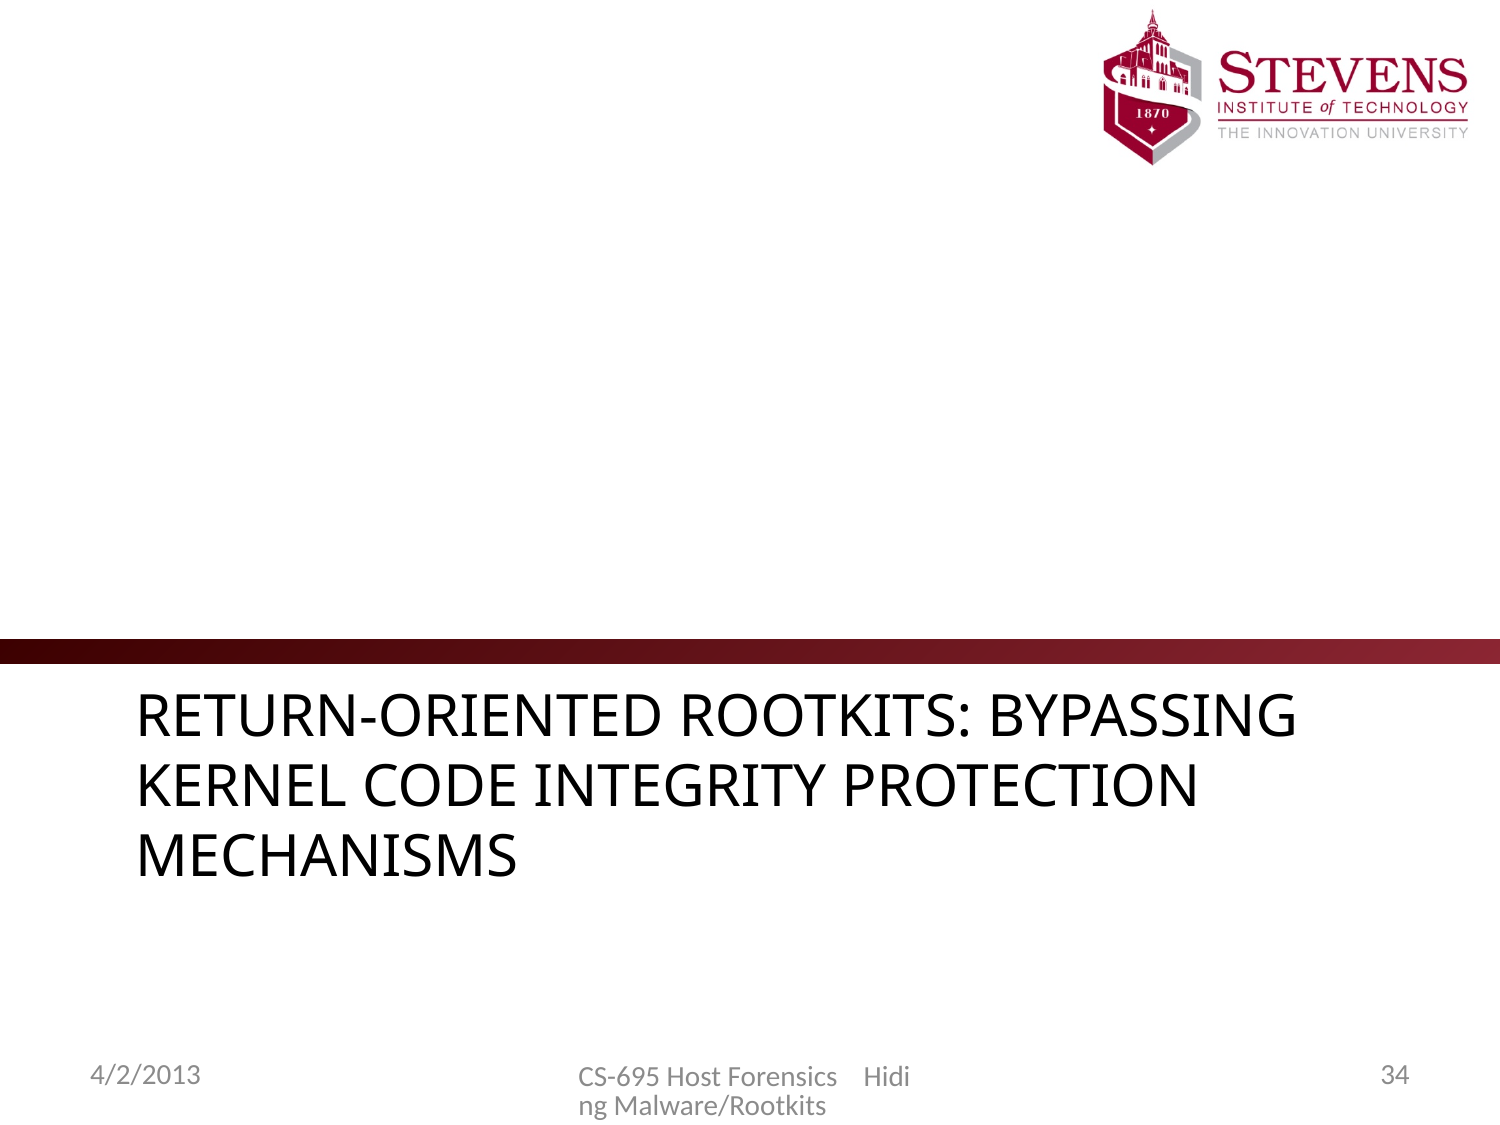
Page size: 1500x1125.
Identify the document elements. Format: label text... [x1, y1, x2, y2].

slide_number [75, 1042, 350, 1103]
slide_number 34 [1149, 1042, 1425, 1103]
title Return-Oriented Rootkits: Bypassing Kernel Code Integrity Protection Mechanisms [119, 670, 1381, 963]
footer CS-695 Host Forensics Hiding Malware/Rootkits [563, 1044, 937, 1105]
picture [1087, 0, 1475, 175]
